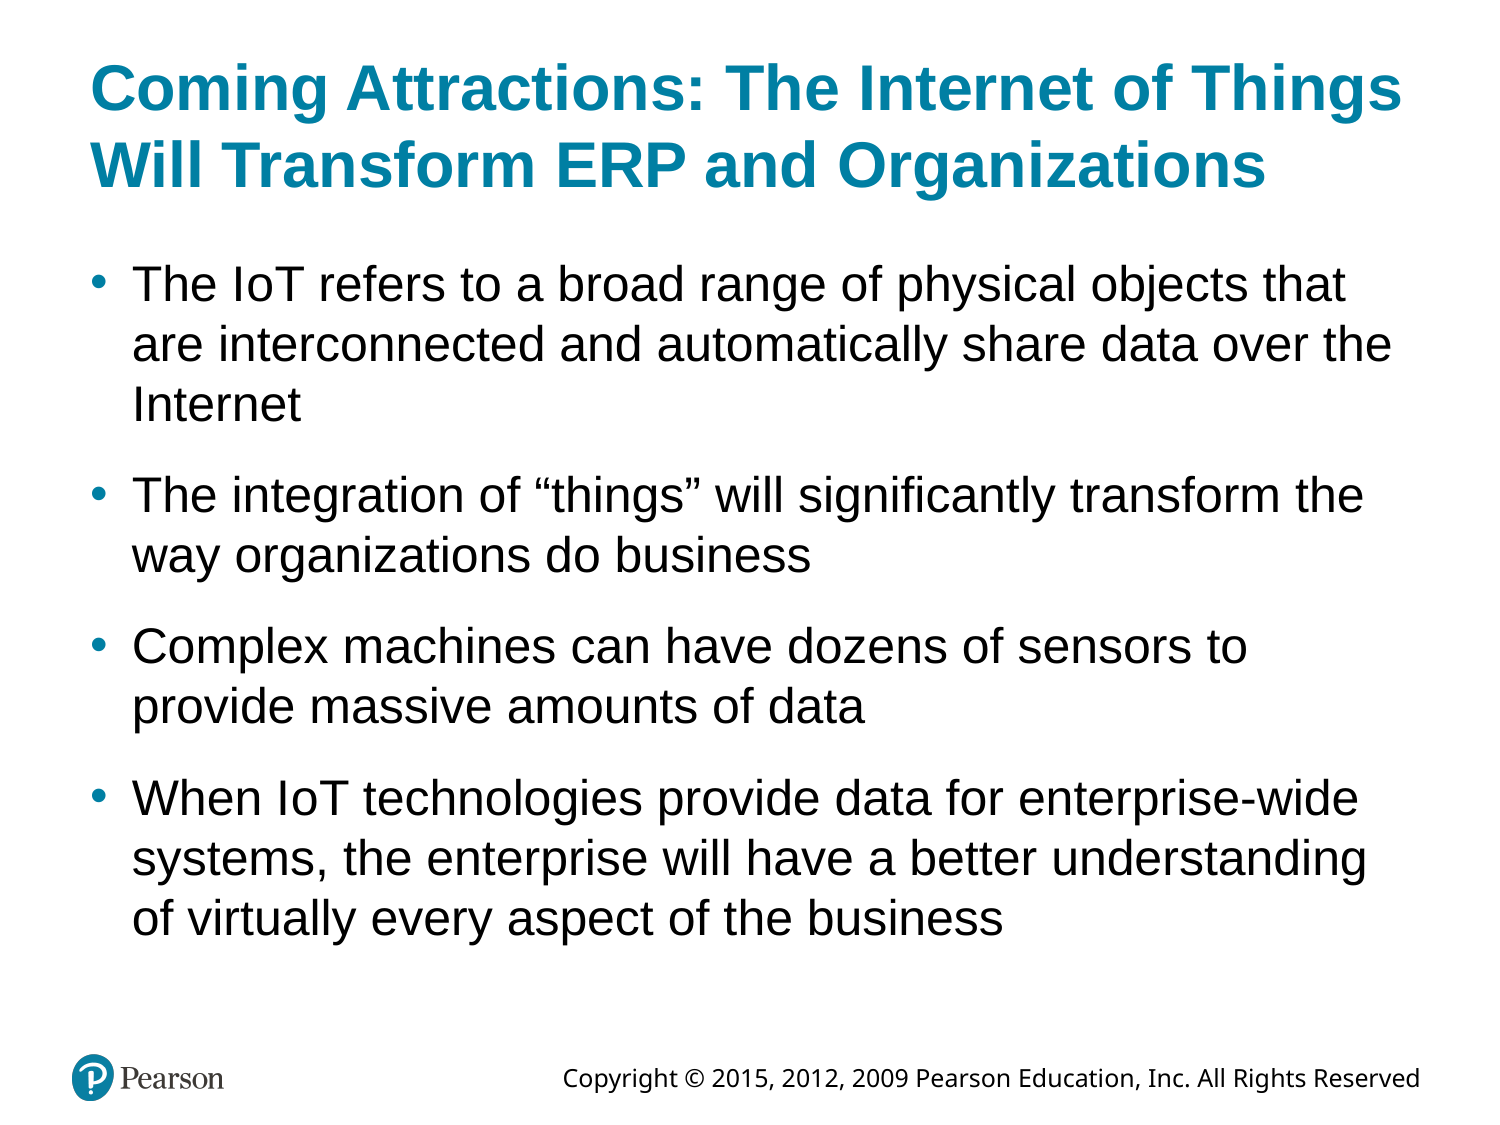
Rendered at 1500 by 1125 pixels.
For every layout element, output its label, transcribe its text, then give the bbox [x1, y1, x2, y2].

picture [98, 1054, 224, 1101]
picture [72, 1054, 88, 1070]
list The I o T refers to a broad range of physical objects that are interconnected and automatically share data over the Internet The integration of “things” will significantly transform the way organizations do business Complex machines can have dozens of sensors to provide massive amounts of data When I o T technologies provide data for enterprise-wide systems, the enterprise will have a better understanding of virtually every aspect of the business [75, 236, 1426, 991]
picture [72, 1087, 83, 1101]
picture [80, 1063, 106, 1088]
title Coming Attractions: The Internet of Things Will Transform ERP and Organizations [75, 35, 1425, 216]
